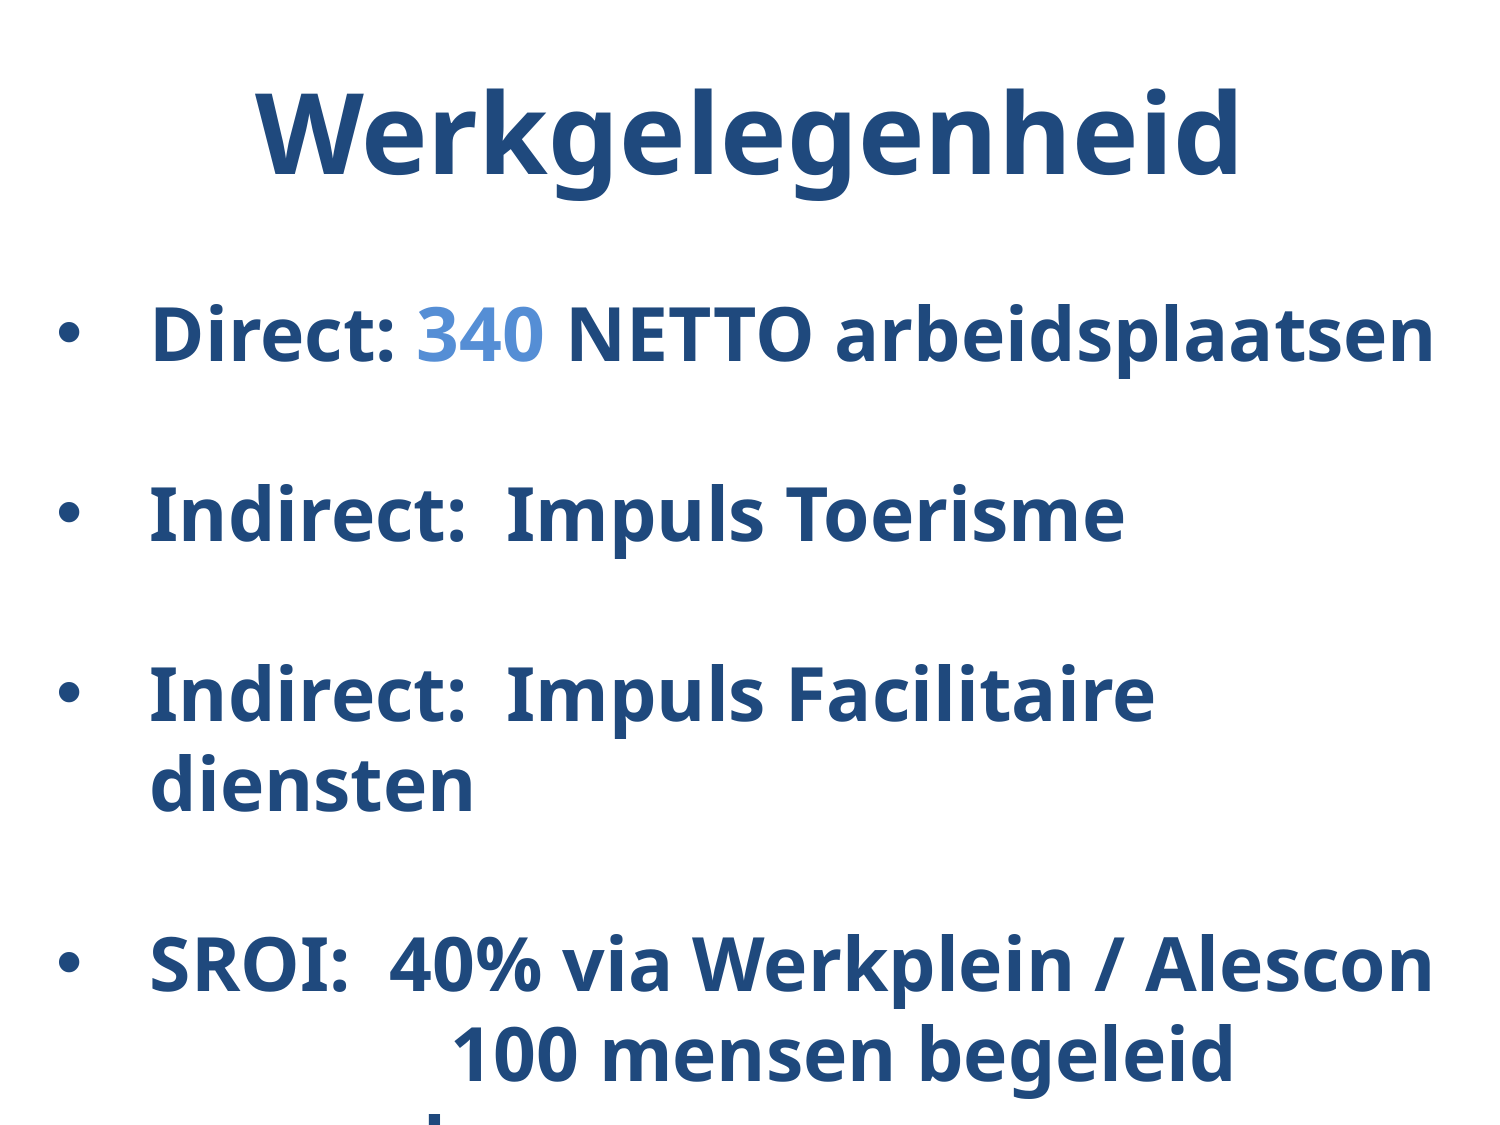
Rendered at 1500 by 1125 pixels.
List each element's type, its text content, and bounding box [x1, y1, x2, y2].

text_box Werkgelegenheid Direct: 340 NETTO arbeidsplaatsen Indirect: Impuls Toerisme Indirect: Impuls Facilitaire diensten SROI: 40% via Werkplein / Alescon 100 mensen begeleid werken [41, 54, 1459, 1125]
